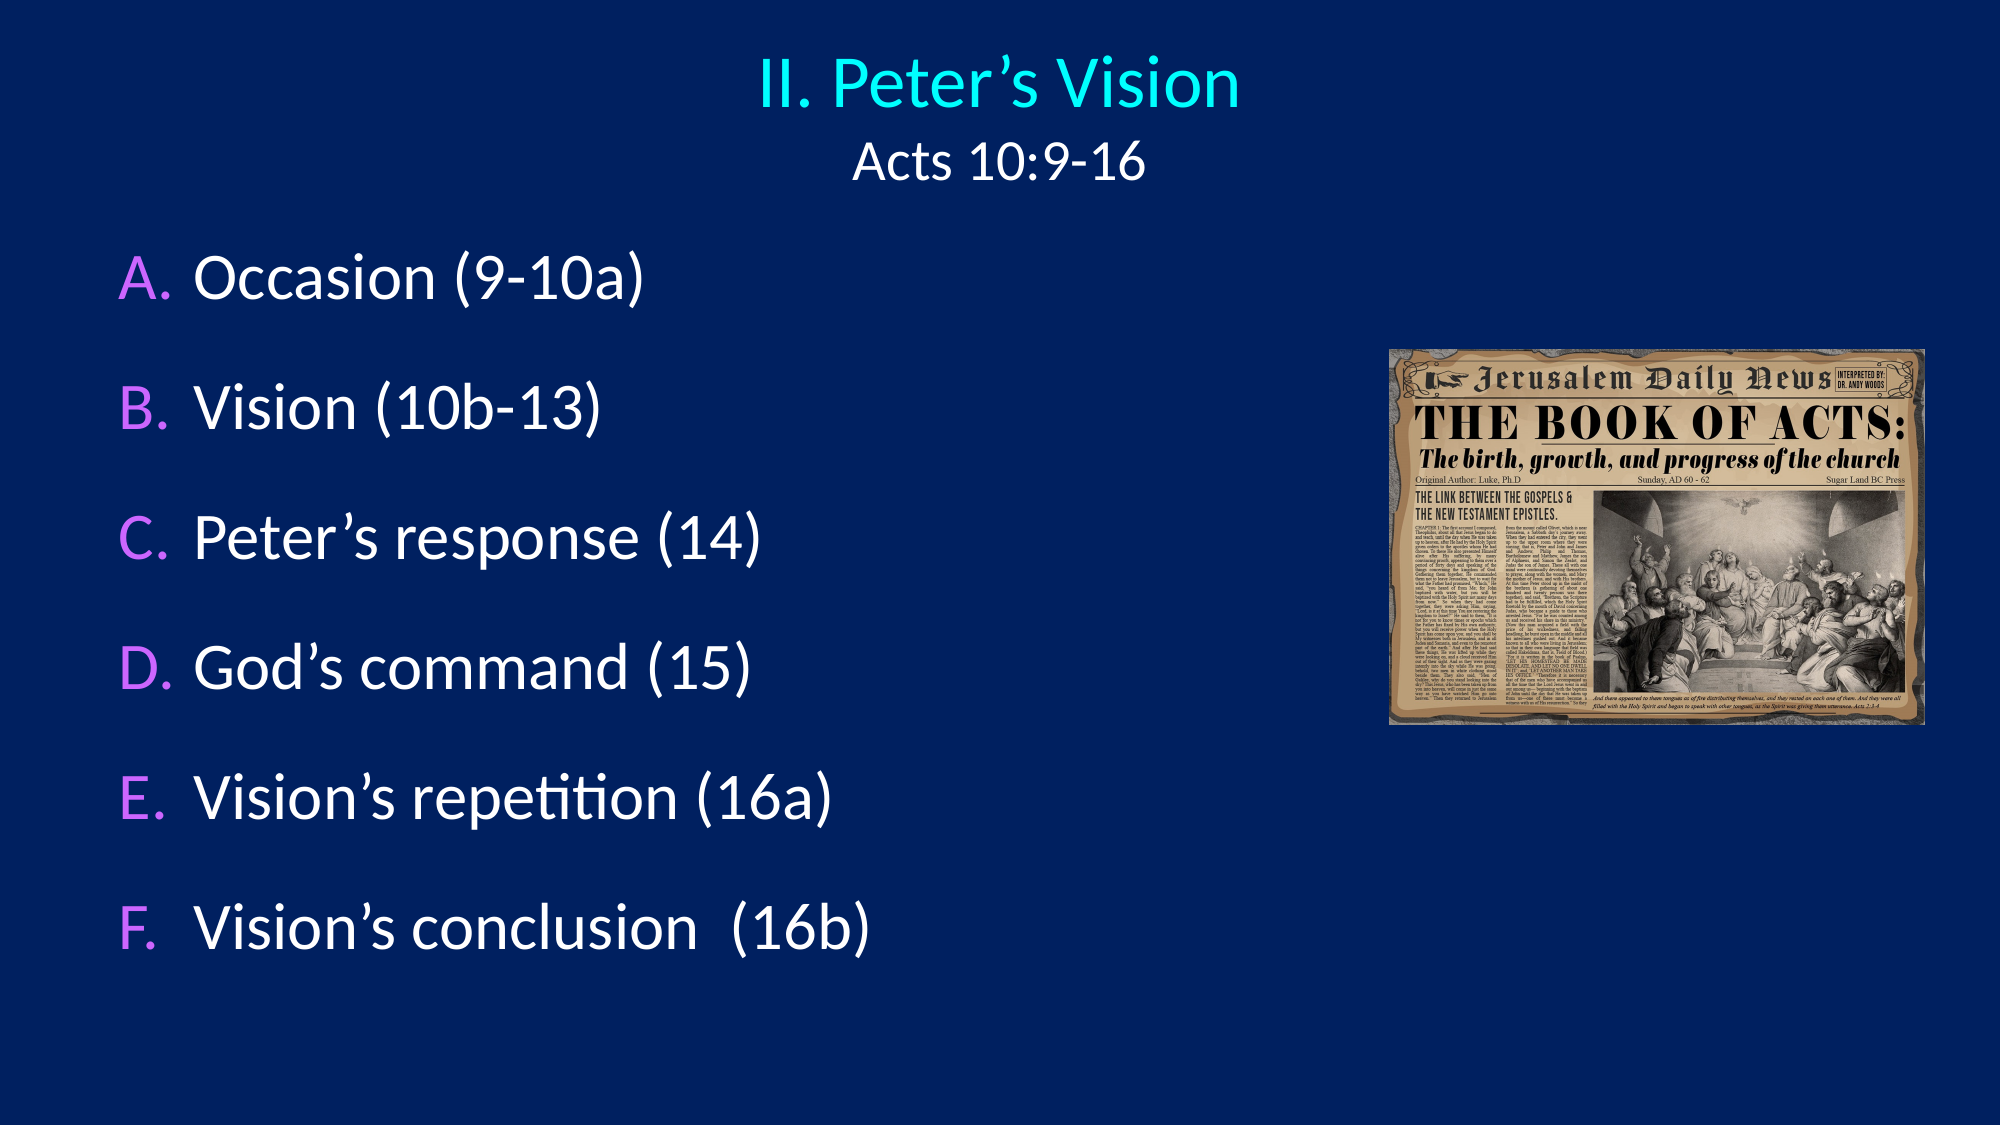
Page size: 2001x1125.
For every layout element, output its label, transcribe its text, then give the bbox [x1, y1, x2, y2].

text_box II. Peter’s Vision Acts 10:9-16 [430, 24, 1570, 200]
list Occasion (9-10a) Vision (10b-13) Peter’s response (14) God’s command (15) Vision’s repetition (16a) Vision’s conclusion (16b) [103, 224, 1492, 988]
picture [1389, 349, 1925, 725]
